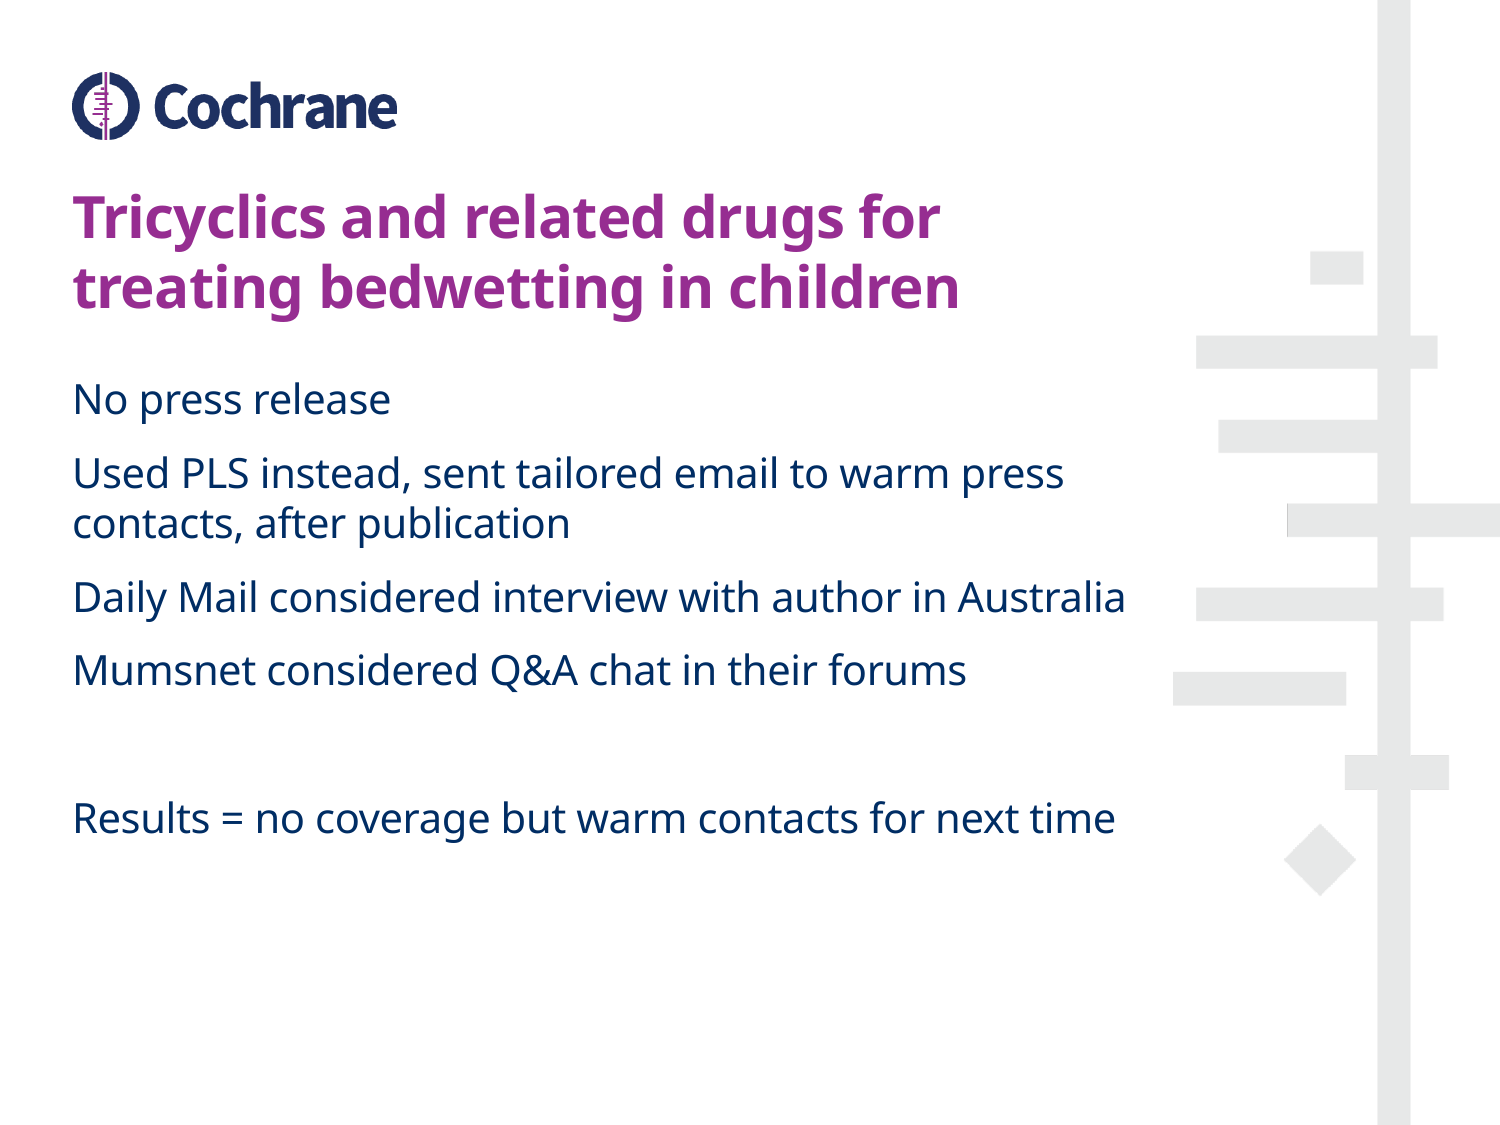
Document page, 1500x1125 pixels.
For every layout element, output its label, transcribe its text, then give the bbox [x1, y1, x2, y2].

picture [1173, 0, 1500, 1125]
list No press release Used PLS instead, sent tailored email to warm press contacts, after publication Daily Mail considered interview with author in Australia Mumsnet considered Q&A chat in their forums Results = no coverage but warm contacts for next time [72, 373, 1200, 1015]
picture [72, 72, 397, 140]
title Tricyclics and related drugs for treating bedwetting in children [72, 216, 1076, 320]
